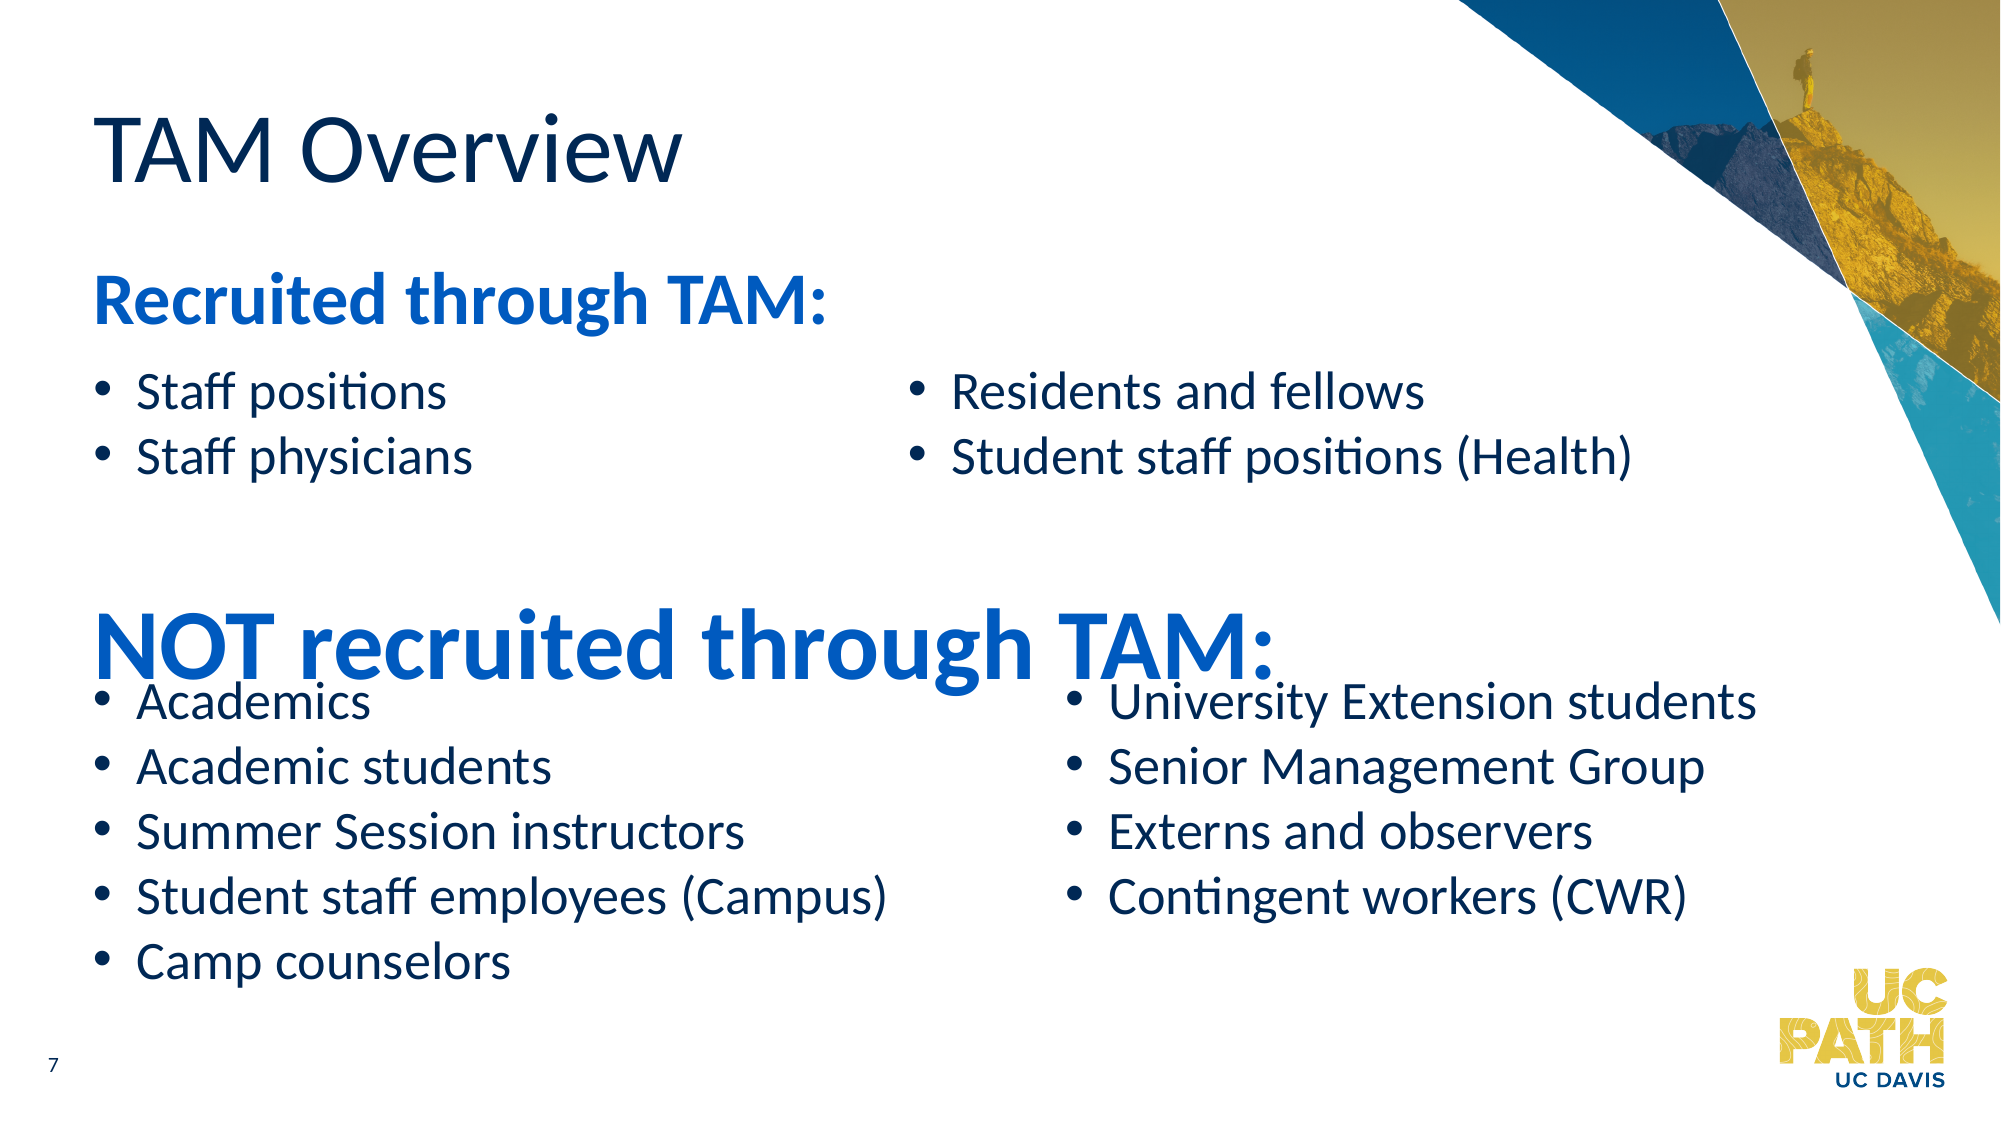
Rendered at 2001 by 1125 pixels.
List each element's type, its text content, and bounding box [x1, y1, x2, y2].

list Recruited through TAM: [78, 242, 922, 347]
title TAM Overview [78, 75, 1489, 212]
text_box Academics Academic students Summer Session instructors Student staff employees (Campus) Camp counselors University Extension students Senior Management Group Externs and observers Contingent workers (CWR) [78, 657, 2000, 1125]
text_box Staff positions Staff physicians Residents and fellows Student staff positions (Health) [78, 347, 1738, 657]
picture [1449, 0, 2001, 885]
